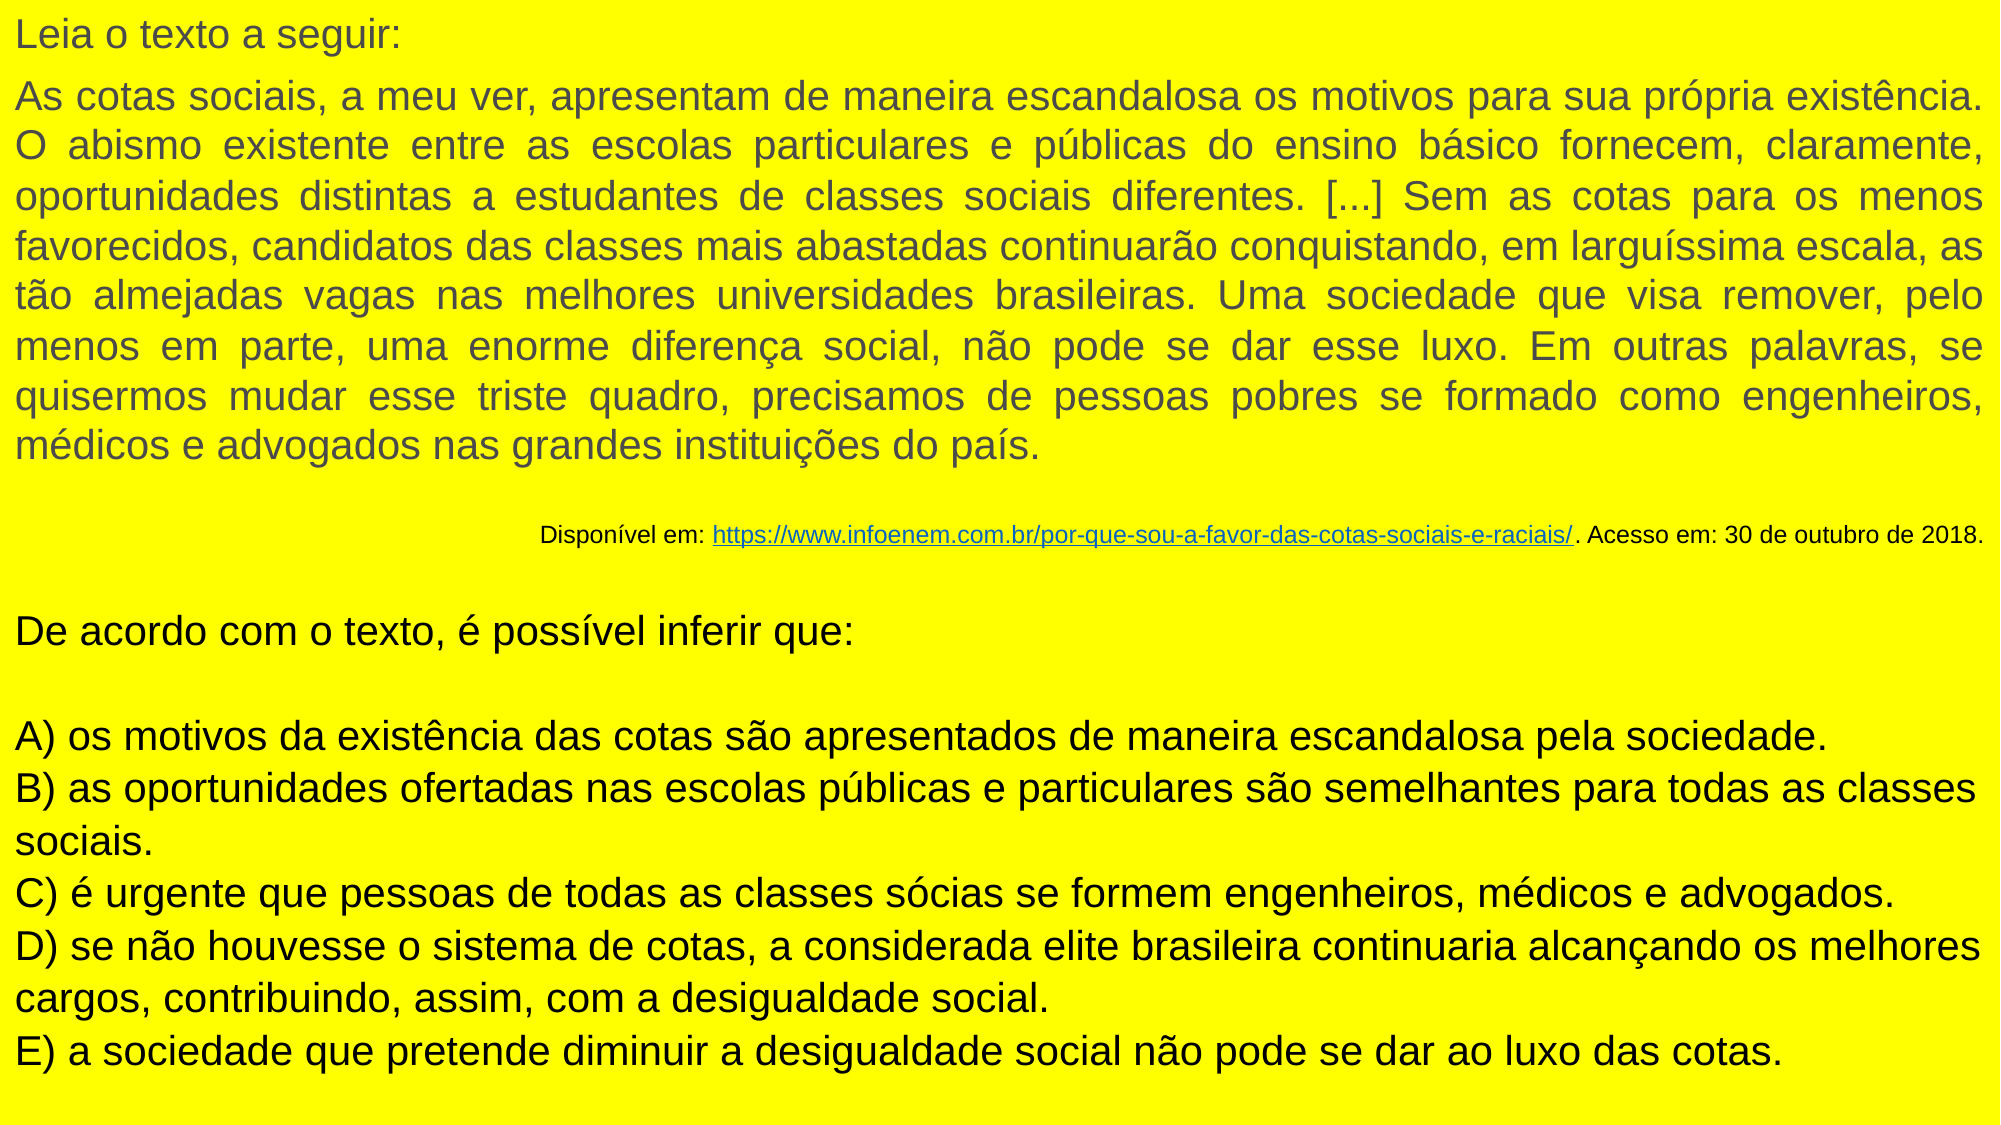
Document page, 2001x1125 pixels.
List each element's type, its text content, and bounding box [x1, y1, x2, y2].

text_box Leia o texto a seguir: As cotas sociais, a meu ver, apresentam de maneira escandalosa os motivos para sua própria existência. O abismo existente entre as escolas particulares e públicas do ensino básico fornecem, claramente, oportunidades distintas a estudantes de classes sociais diferentes. [...] Sem as cotas para os menos favorecidos, candidatos das classes mais abastadas continuarão conquistando, em larguíssima escala, as tão almejadas vagas nas melhores universidades brasileiras. Uma sociedade que visa remover, pelo menos em parte, uma enorme diferença social, não pode se dar esse luxo. Em outras palavras, se quisermos mudar esse triste quadro, precisamos de pessoas pobres se formado como engenheiros, médicos e advogados nas grandes instituições do país. Disponível em: https://www.infoenem.com.br/por-que-sou-a-favor-das-cotas-sociais-e-raciais/. Acesso em: 30 de outubro de 2018. De acordo com o texto, é possível inferir que: A) os motivos da existência das cotas são apresentados de maneira escandalosa pela sociedade. B) as oportunidades ofertadas nas escolas públicas e particulares são semelhantes para todas as classes sociais. C) é urgente que pessoas de todas as classes sócias se formem engenheiros, médicos e advogados. D) se não houvesse o sistema de cotas, a considerada elite brasileira continuaria alcançando os melhores cargos, contribuindo, assim, com a desigualdade social. E) a sociedade que pretende diminuir a desigualdade social não pode se dar ao luxo das cotas. [0, 0, 2000, 1081]
